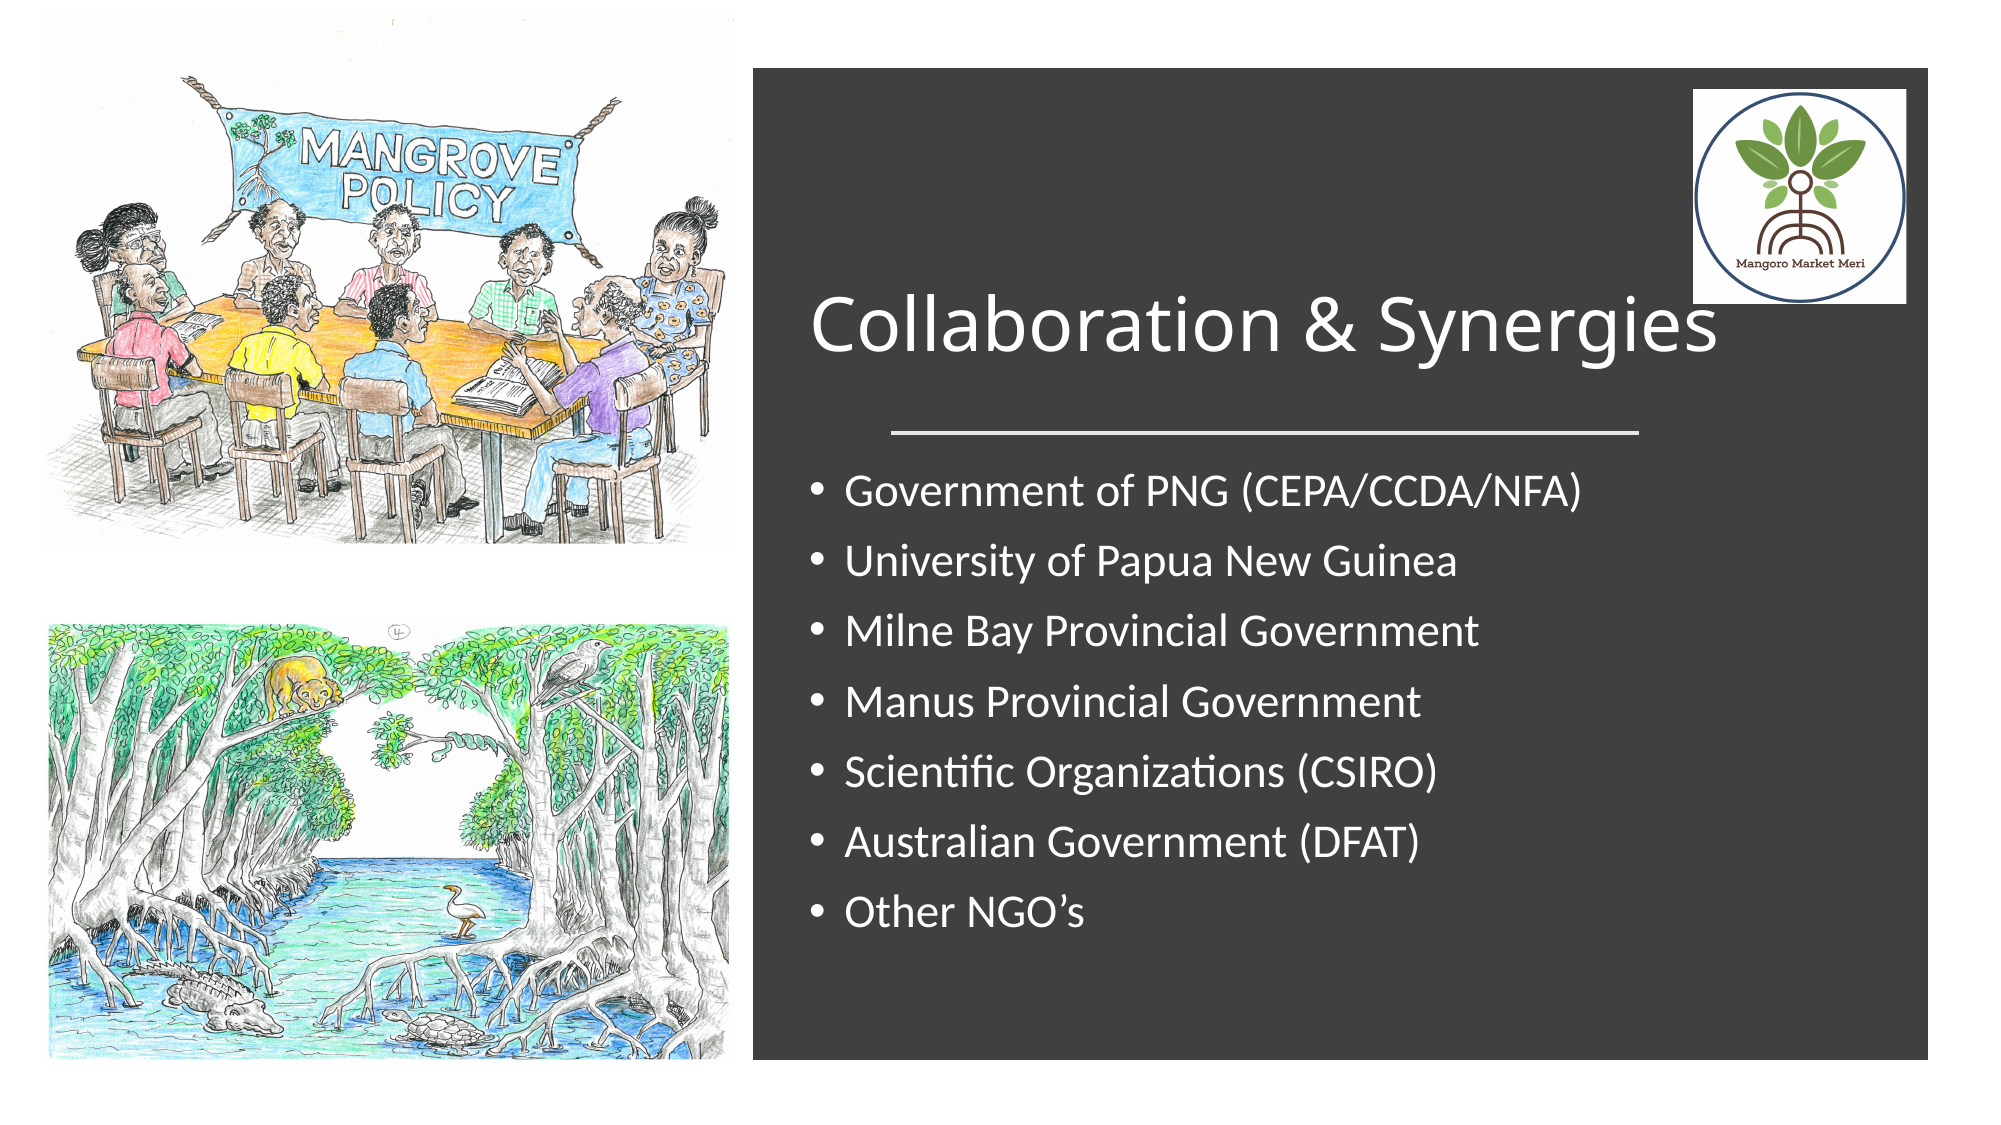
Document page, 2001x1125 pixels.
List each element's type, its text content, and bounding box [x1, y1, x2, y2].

list Government of PNG (CEPA/CCDA/NFA) University of Papua New Guinea Milne Bay Provincial Government Manus Provincial Government Scientific Organizations (CSIRO) Australian Government (DFAT) Other NGO’s [794, 458, 1737, 950]
title Collaboration & Synergies [794, 247, 1802, 408]
text_box [762, 77, 1918, 1050]
picture [1693, 89, 1907, 304]
picture [40, 0, 737, 1125]
